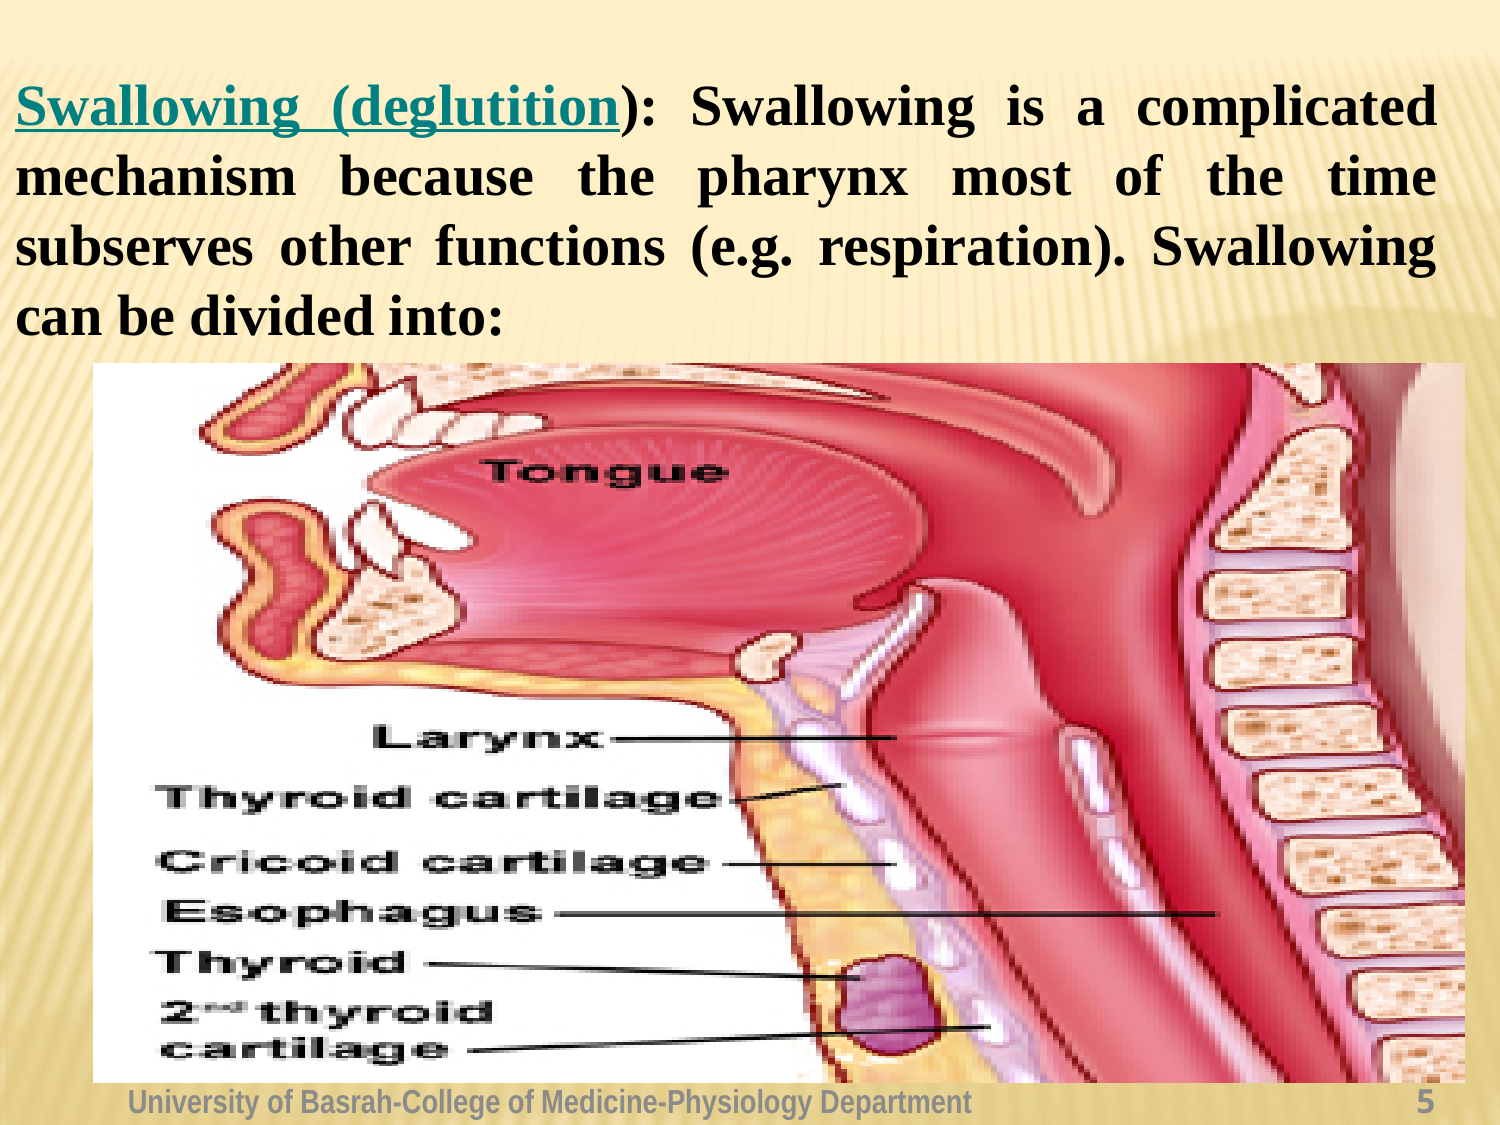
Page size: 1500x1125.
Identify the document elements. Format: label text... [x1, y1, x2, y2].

slide_number 5 [1100, 1100, 1450, 1118]
picture [93, 362, 1466, 1083]
text_box Swallowing (deglutition): Swallowing is a complicated mechanism because the pharynx most of the time subserves other functions (e.g. respiration). Swallowing can be divided into: [0, 60, 1453, 355]
footer University of Basrah-College of Medicine-Physiology Department [82, 1072, 988, 1118]
